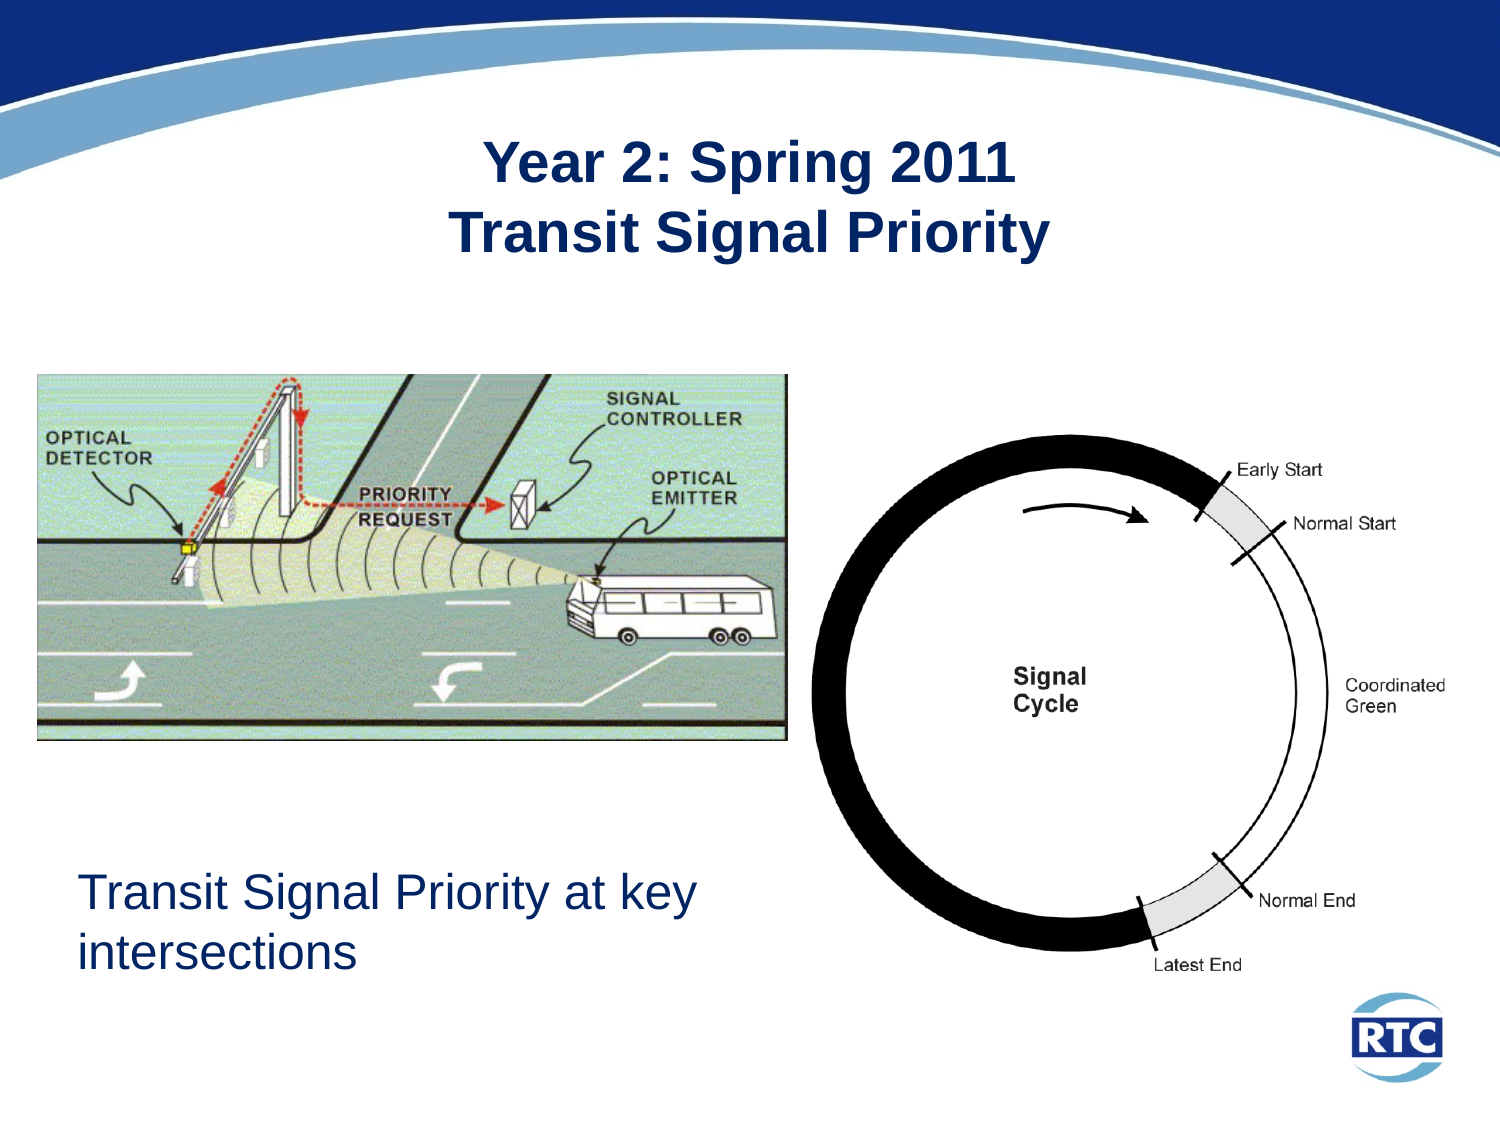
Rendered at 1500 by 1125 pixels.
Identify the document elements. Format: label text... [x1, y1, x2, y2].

picture [0, 0, 1500, 184]
title Year 2: Spring 2011 Transit Signal Priority [74, 99, 1426, 288]
text_box Transit Signal Priority at key intersections [62, 851, 775, 987]
picture [37, 362, 1476, 1113]
